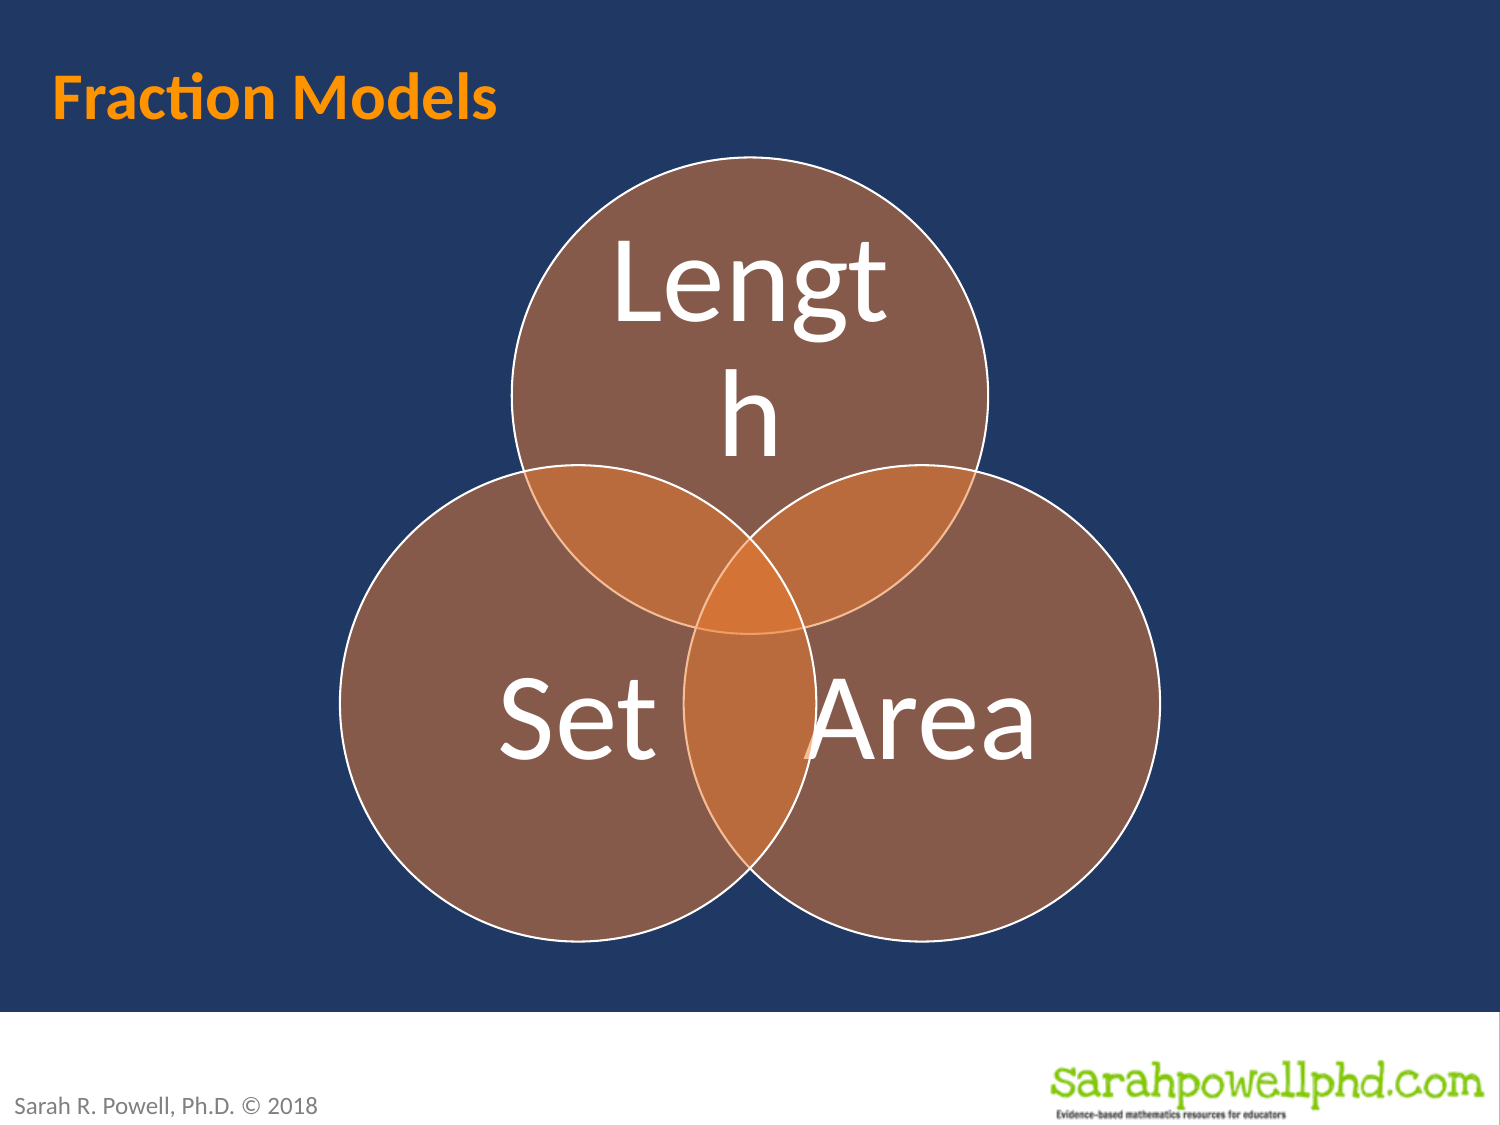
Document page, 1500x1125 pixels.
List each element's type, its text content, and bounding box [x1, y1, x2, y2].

title Fraction Models [37, 37, 1463, 157]
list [37, 157, 1463, 952]
picture [1032, 1051, 1499, 1125]
